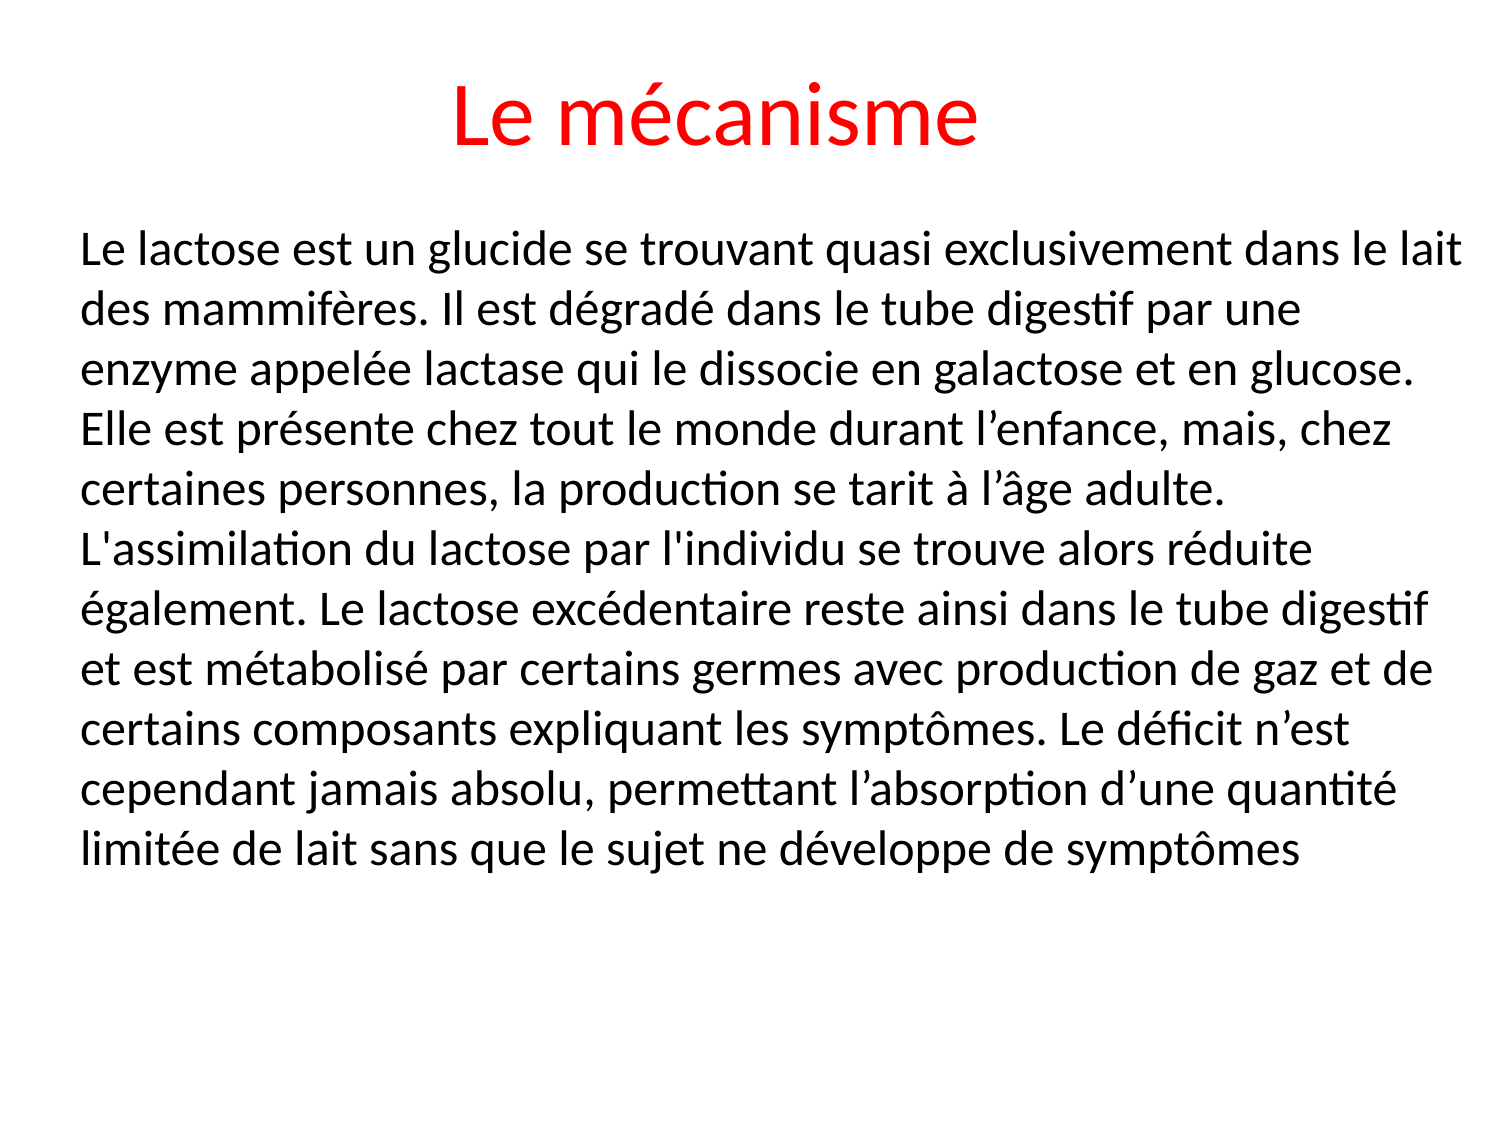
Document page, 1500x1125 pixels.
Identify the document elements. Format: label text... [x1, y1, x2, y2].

title Le mécanisme [41, 42, 1392, 176]
list Le lactose est un glucide se trouvant quasi exclusivement dans le lait des mammifères. Il est dégradé dans le tube digestif par une enzyme appelée lactase qui le dissocie en galactose et en glucose. Elle est présente chez tout le monde durant l’enfance, mais, chez certaines personnes, la production se tarit à l’âge adulte. L'assimilation du lactose par l'individu se trouve alors réduite également. Le lactose excédentaire reste ainsi dans le tube digestif et est métabolisé par certains germes avec production de gaz et de certains composants expliquant les symptômes. Le déficit n’est cependant jamais absolu, permettant l’absorption d’une quantité limitée de lait sans que le sujet ne développe de symptômes [64, 208, 1483, 1000]
